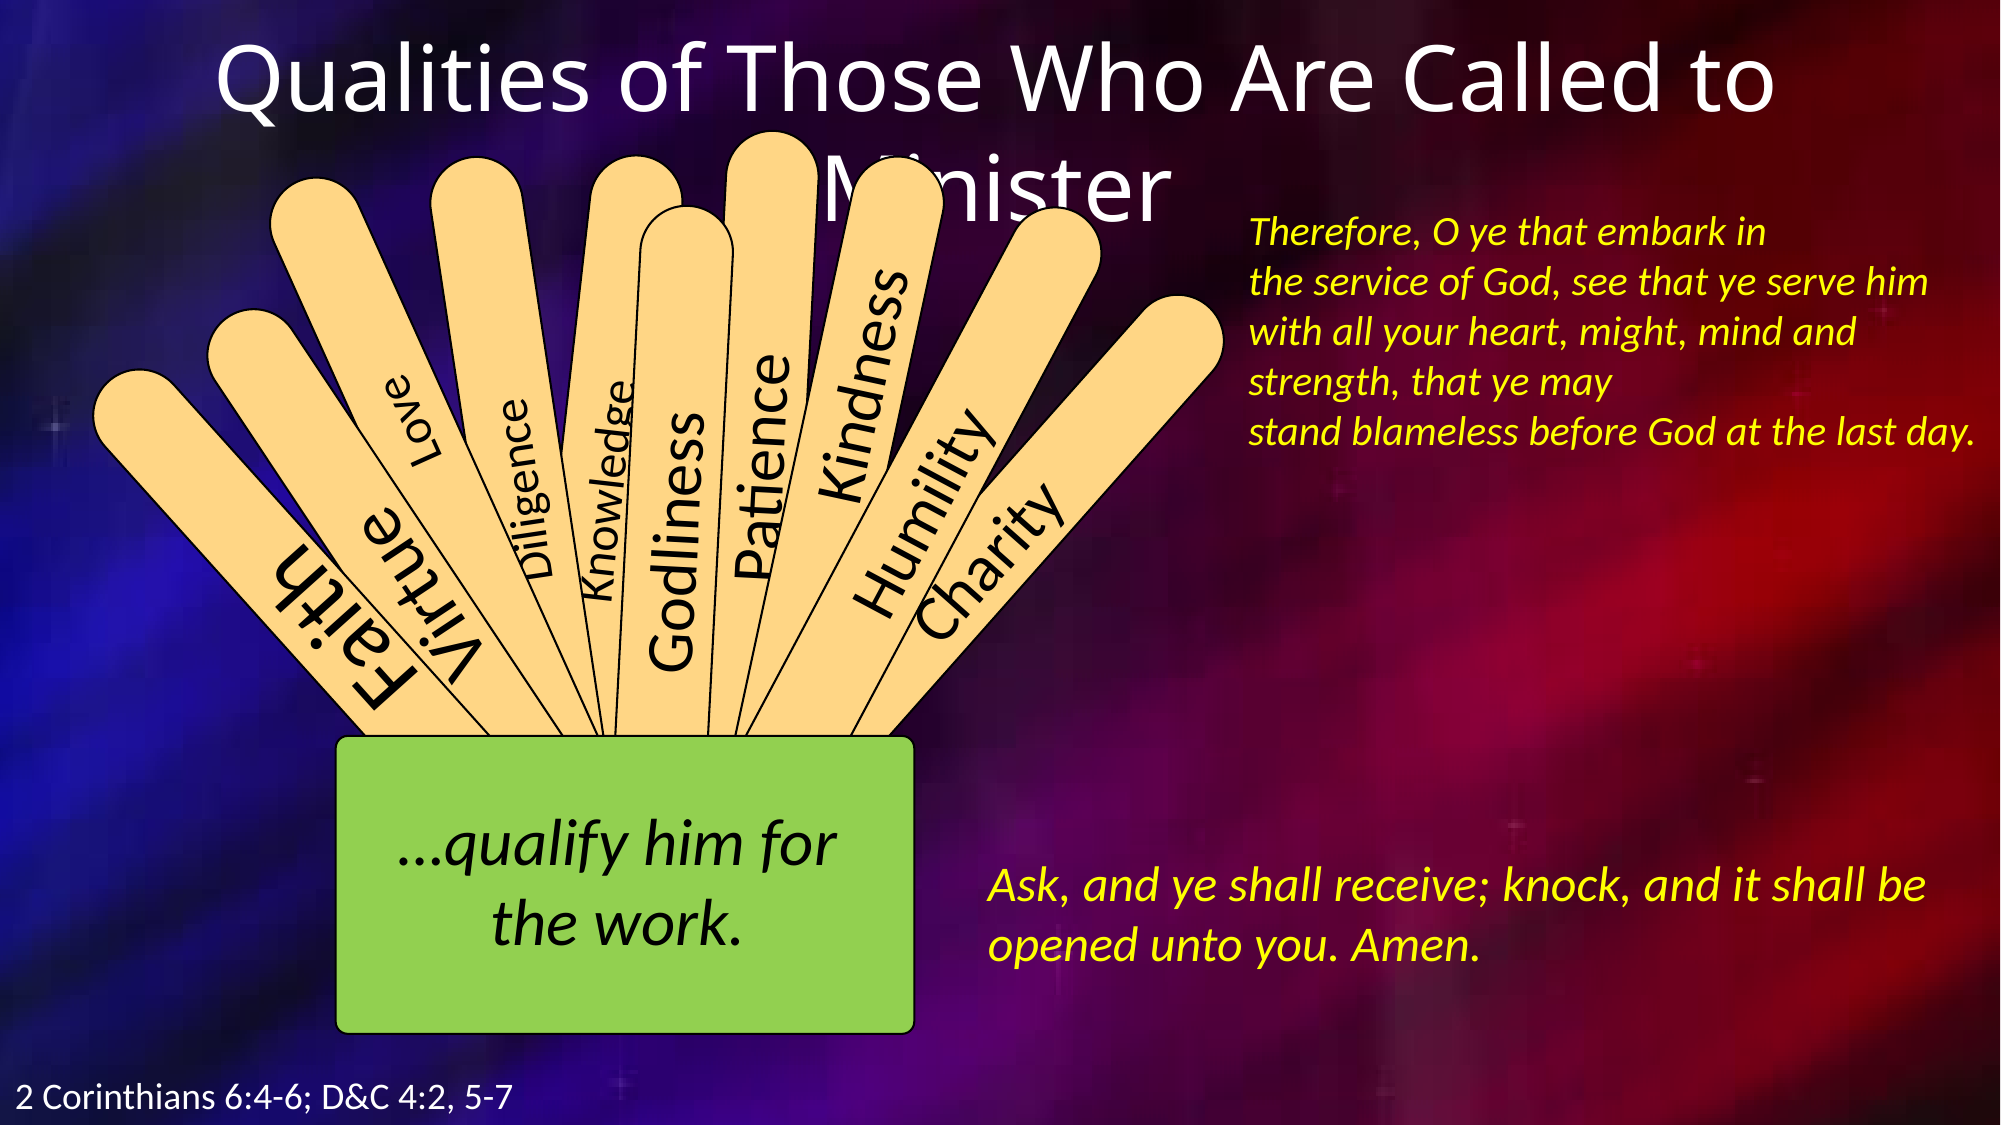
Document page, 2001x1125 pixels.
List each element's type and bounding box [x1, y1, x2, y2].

text_box [0, 130, 1031, 1125]
picture [0, 0, 2001, 1125]
